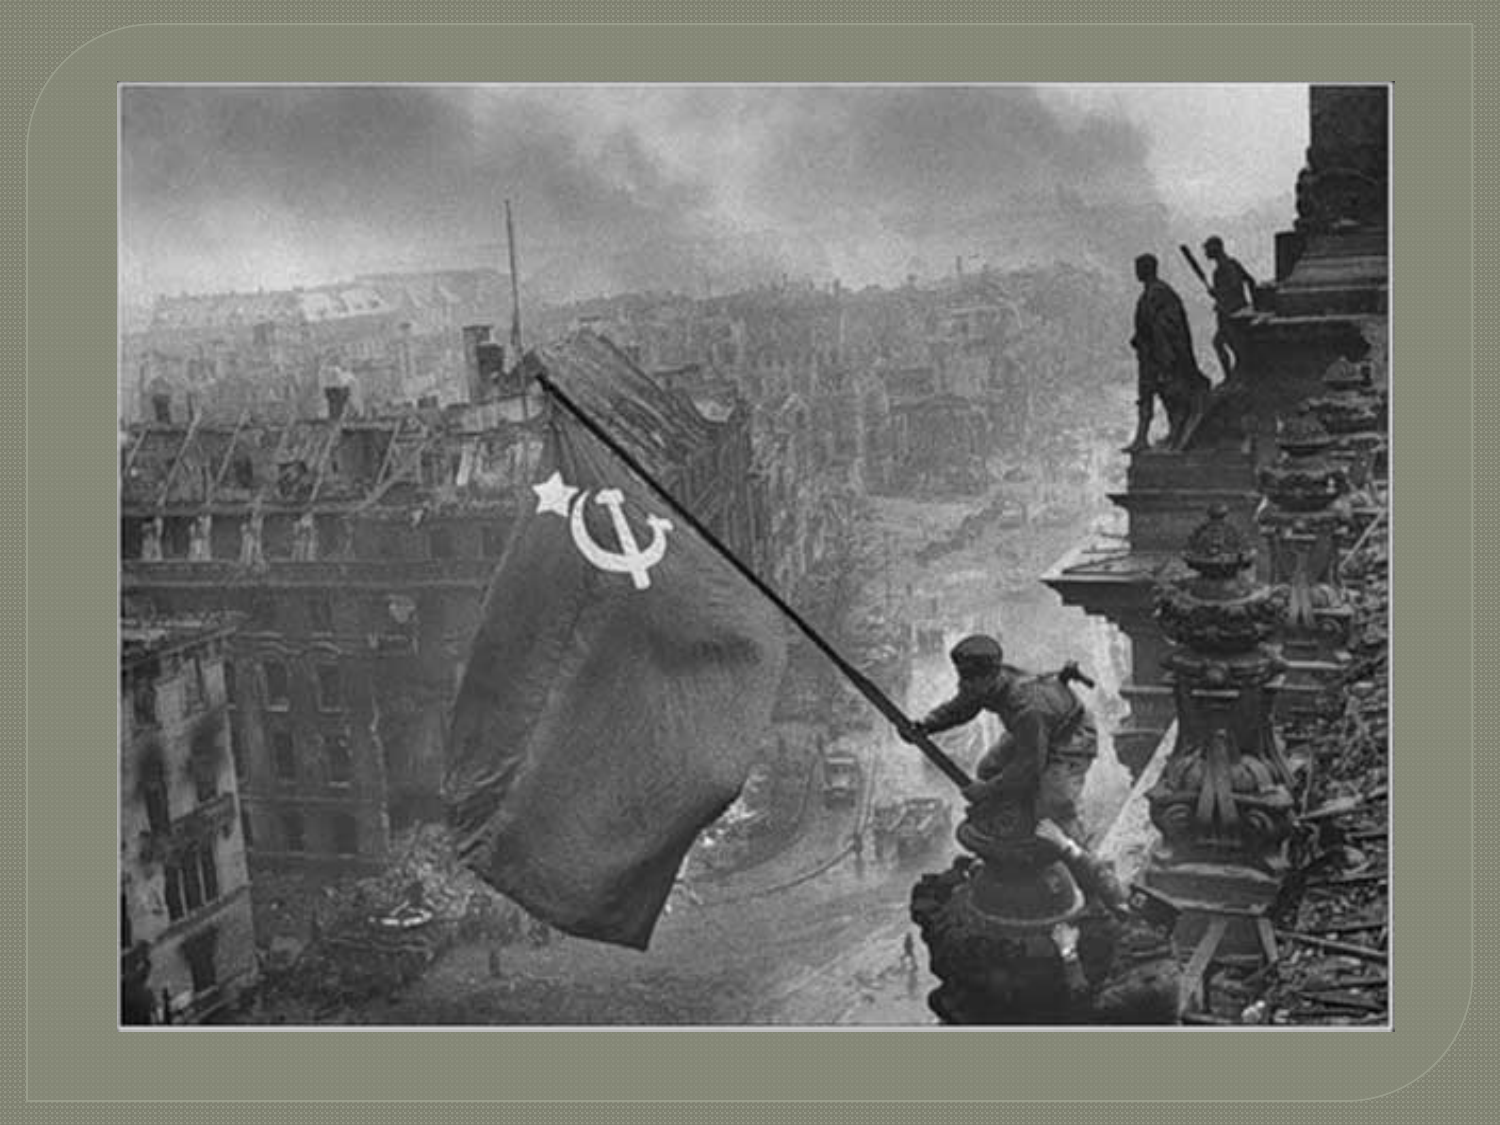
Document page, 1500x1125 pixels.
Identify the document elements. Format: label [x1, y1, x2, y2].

picture [116, 81, 1395, 1032]
